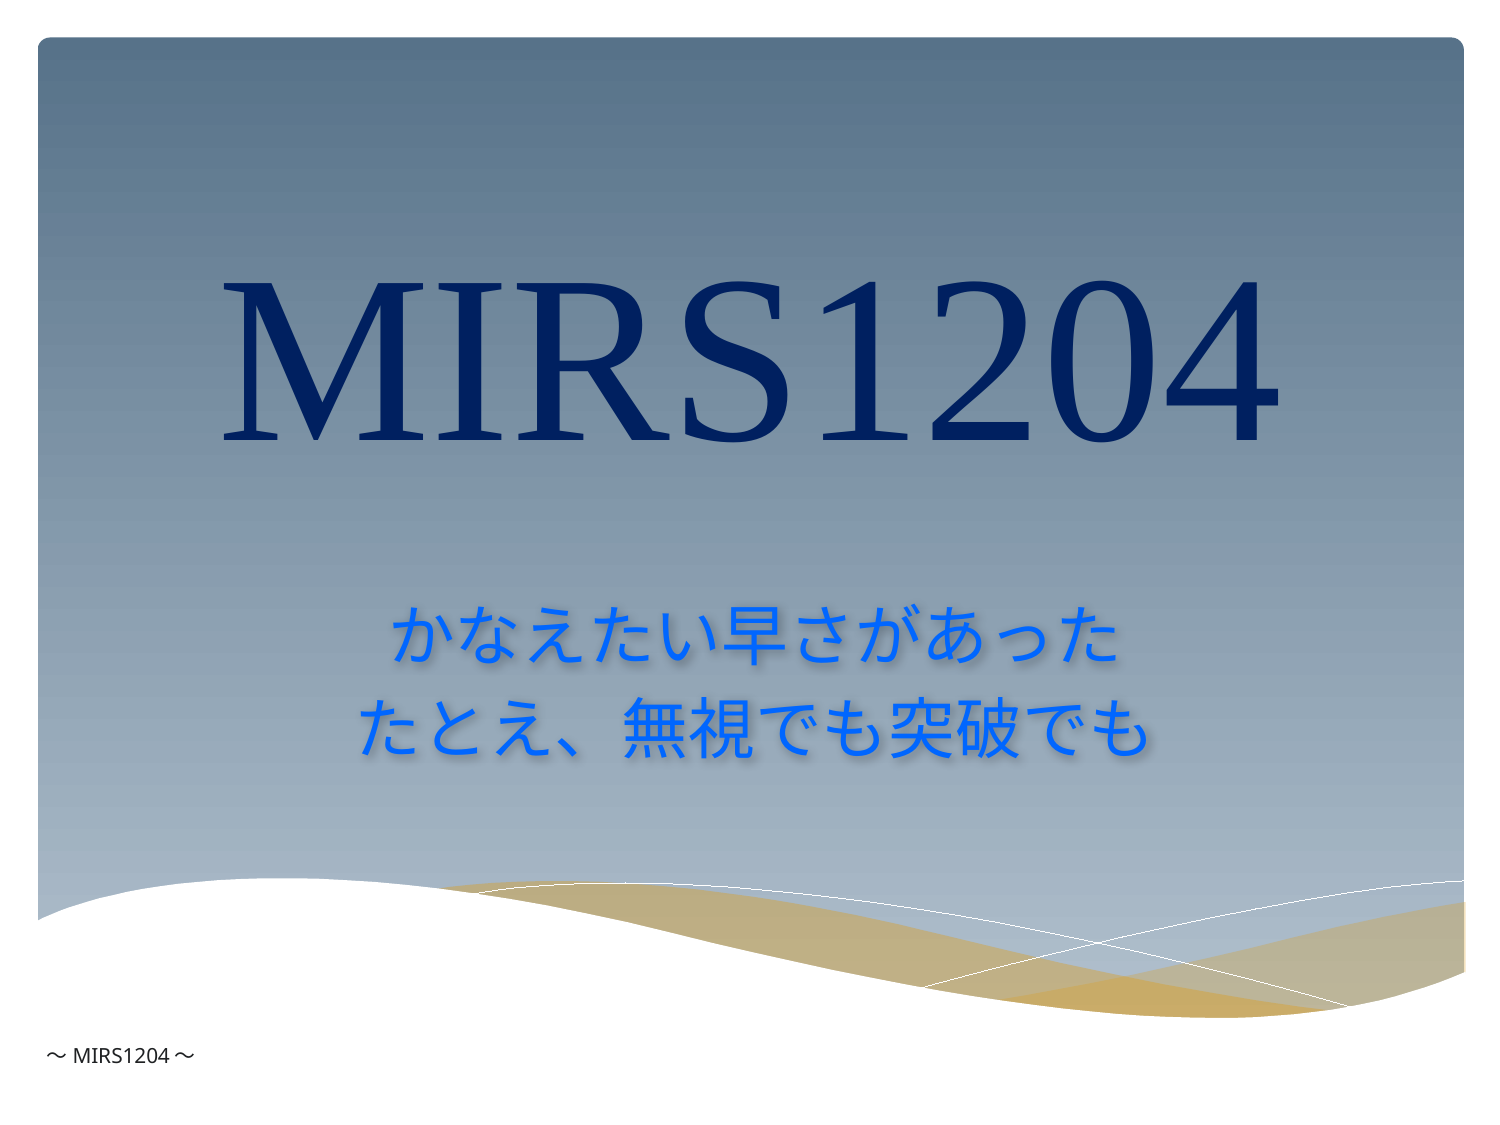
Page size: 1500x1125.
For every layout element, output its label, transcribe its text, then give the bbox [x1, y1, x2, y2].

subtitle かなえたい早さがあった たとえ、無視でも突破でも [230, 586, 1281, 799]
footer ～MIRS1204～ [31, 1025, 653, 1086]
title MIRS1204 [112, 278, 1388, 496]
